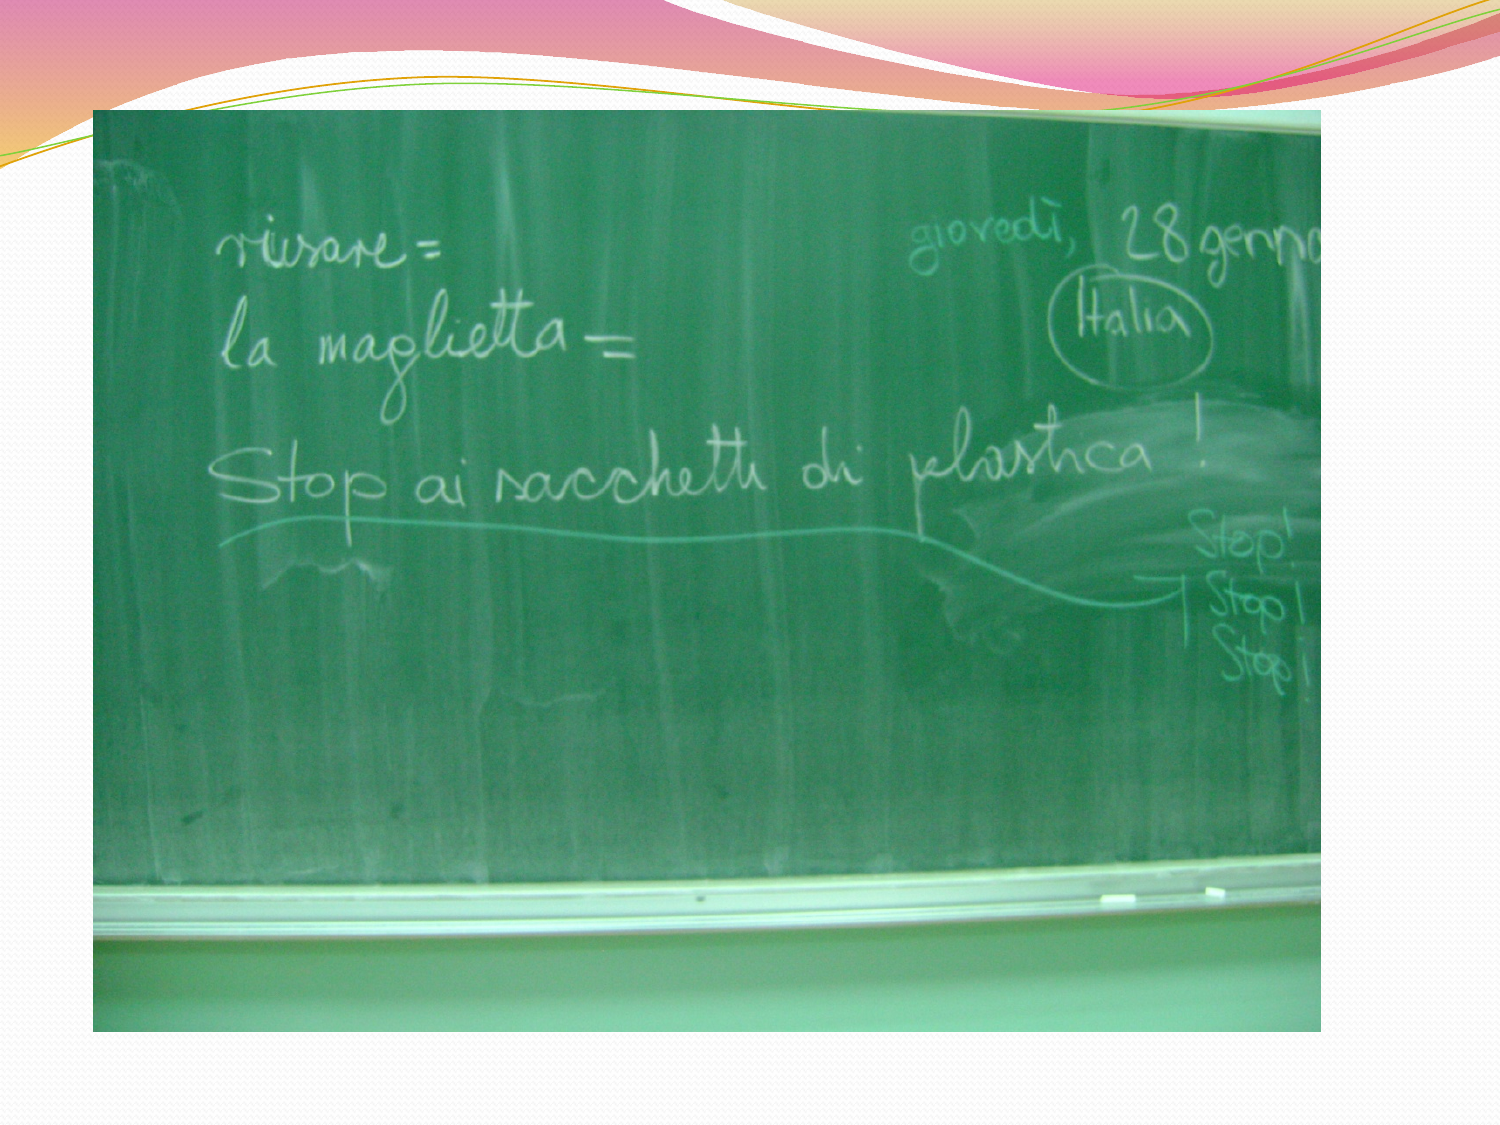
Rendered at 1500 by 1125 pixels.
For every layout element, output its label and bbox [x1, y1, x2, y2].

list [93, 110, 1322, 1032]
